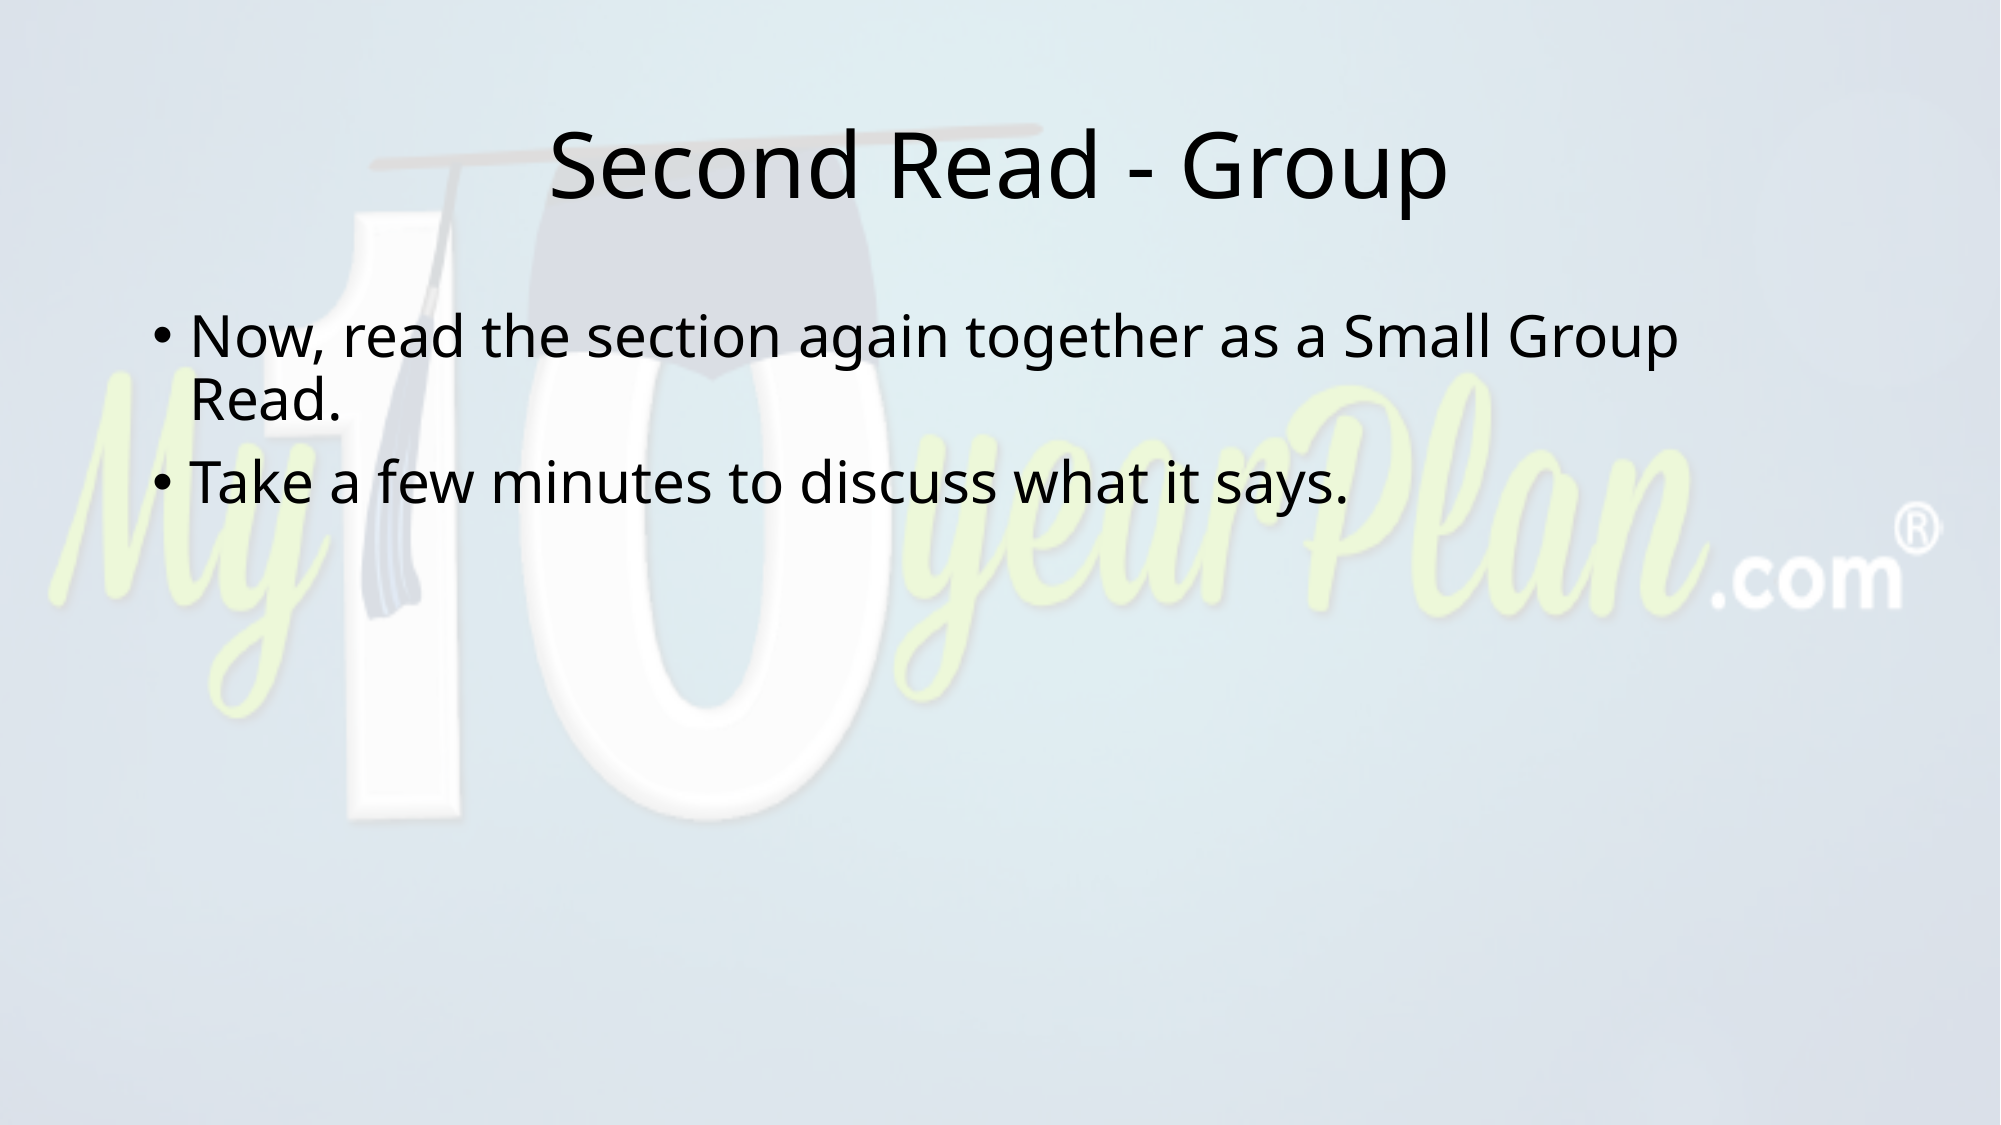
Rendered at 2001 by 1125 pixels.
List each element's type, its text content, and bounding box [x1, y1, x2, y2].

list Now, read the section again together as a Small Group Read. Take a few minutes to discuss what it says. [137, 299, 1863, 1014]
title Second Read - Group [137, 59, 1863, 278]
